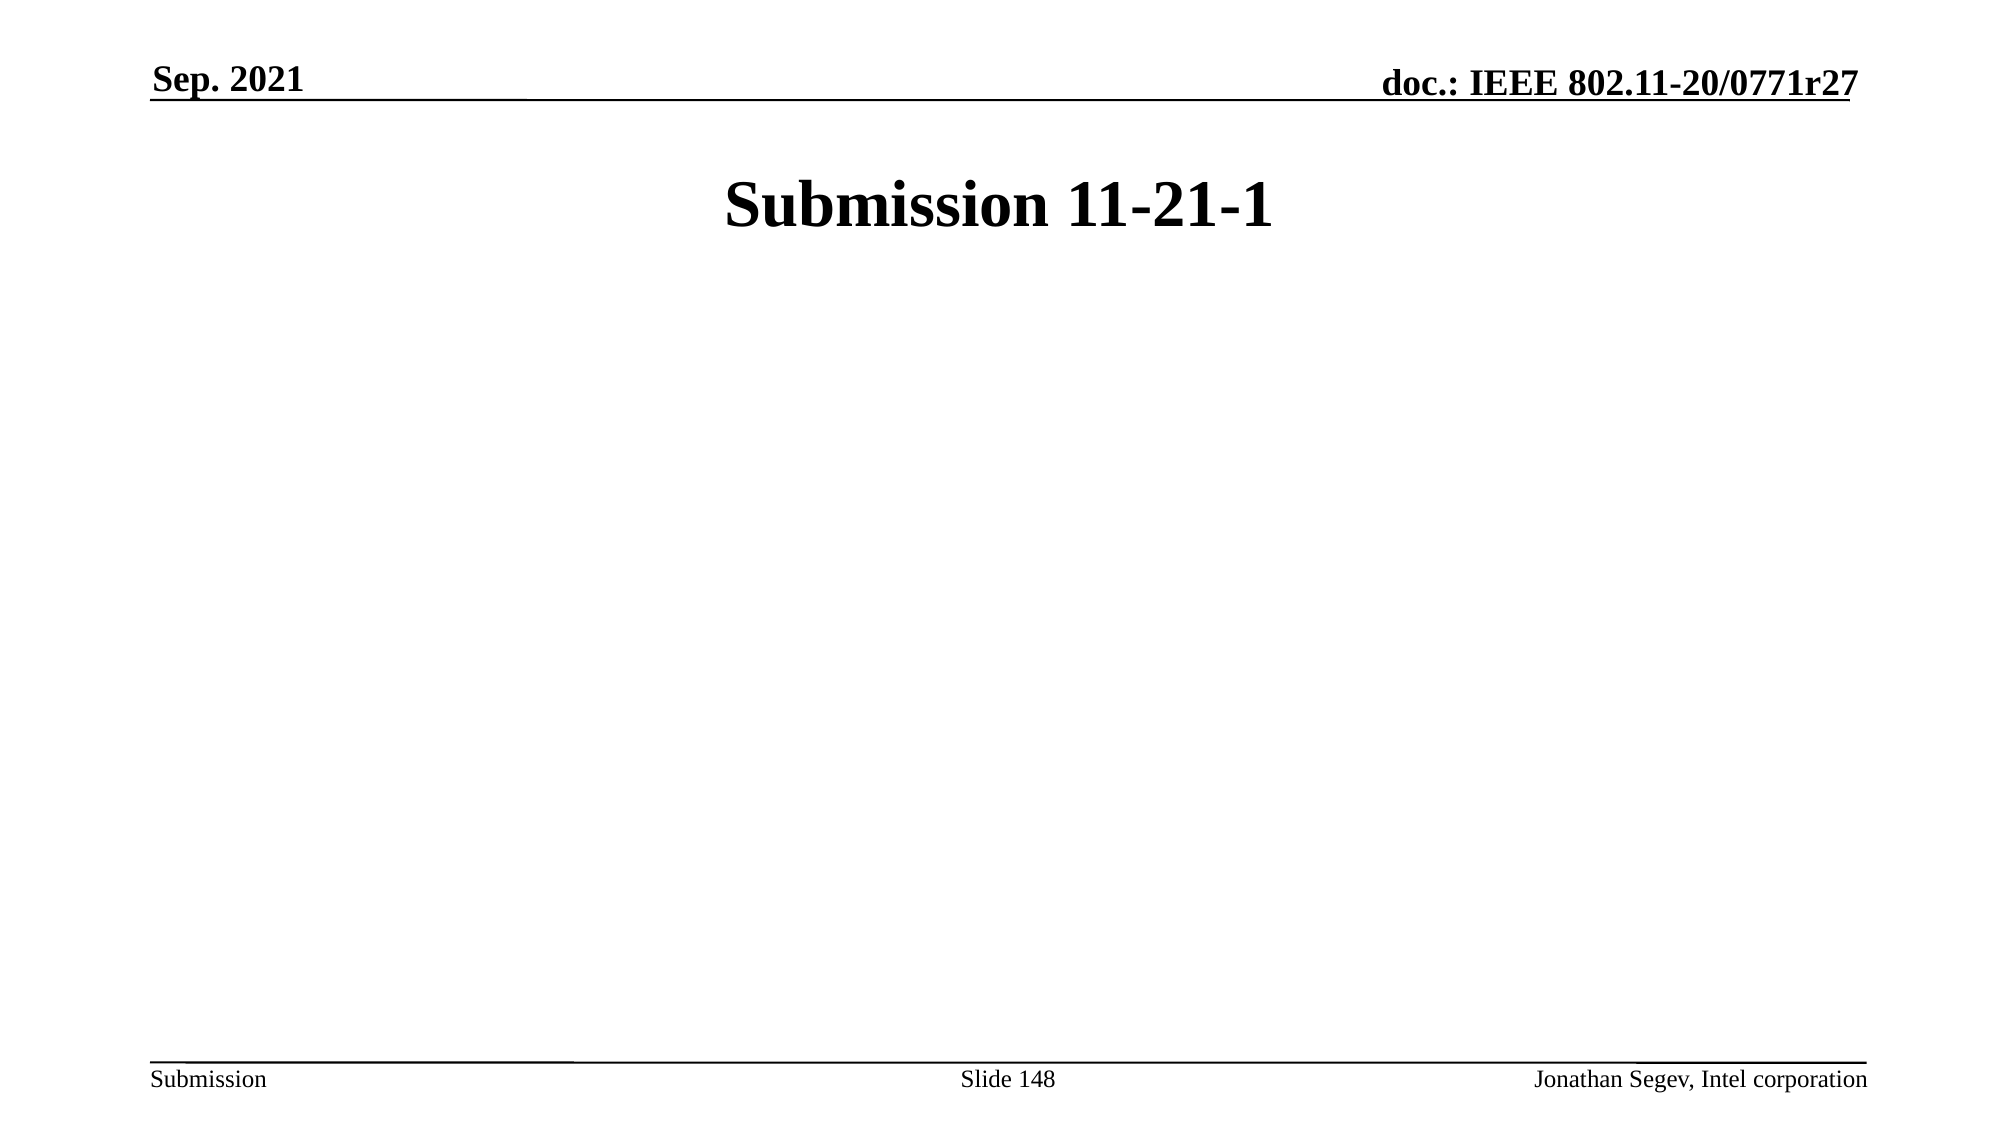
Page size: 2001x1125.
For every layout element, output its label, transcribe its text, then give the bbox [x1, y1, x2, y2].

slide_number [152, 54, 563, 100]
slide_number Slide 148 [950, 1061, 1067, 1123]
title Submission 11-21-1 [149, 112, 1850, 288]
footer Jonathan Segev, Intel corporation [1171, 1061, 1869, 1093]
